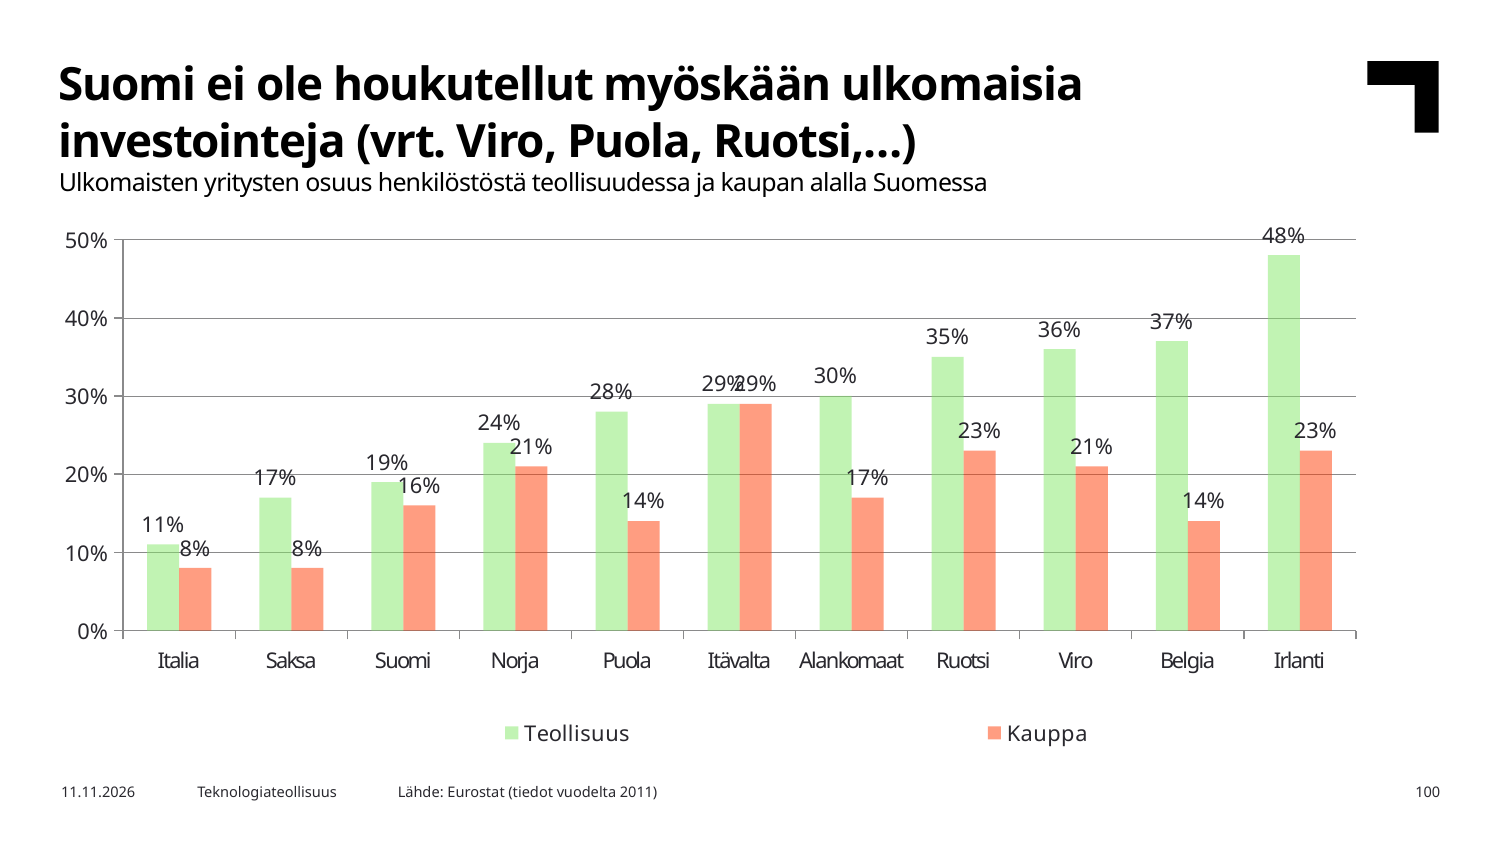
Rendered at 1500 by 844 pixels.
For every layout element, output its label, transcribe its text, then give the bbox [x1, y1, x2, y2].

list Suomi ei ole houkutellut myöskään ulkomaisia investointeja (vrt. Viro, Puola, Ruotsi,…) Ulkomaisten yritysten osuus henkilöstöstä teollisuudessa ja kaupan alalla Suomessa [41, 46, 1378, 153]
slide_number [46, 775, 182, 803]
slide_number 100 [1313, 775, 1456, 803]
list Lähde: Eurostat (tiedot vuodelta 2011) [382, 775, 871, 803]
footer Teknologiateollisuus [182, 775, 382, 803]
chart [62, 219, 1440, 763]
